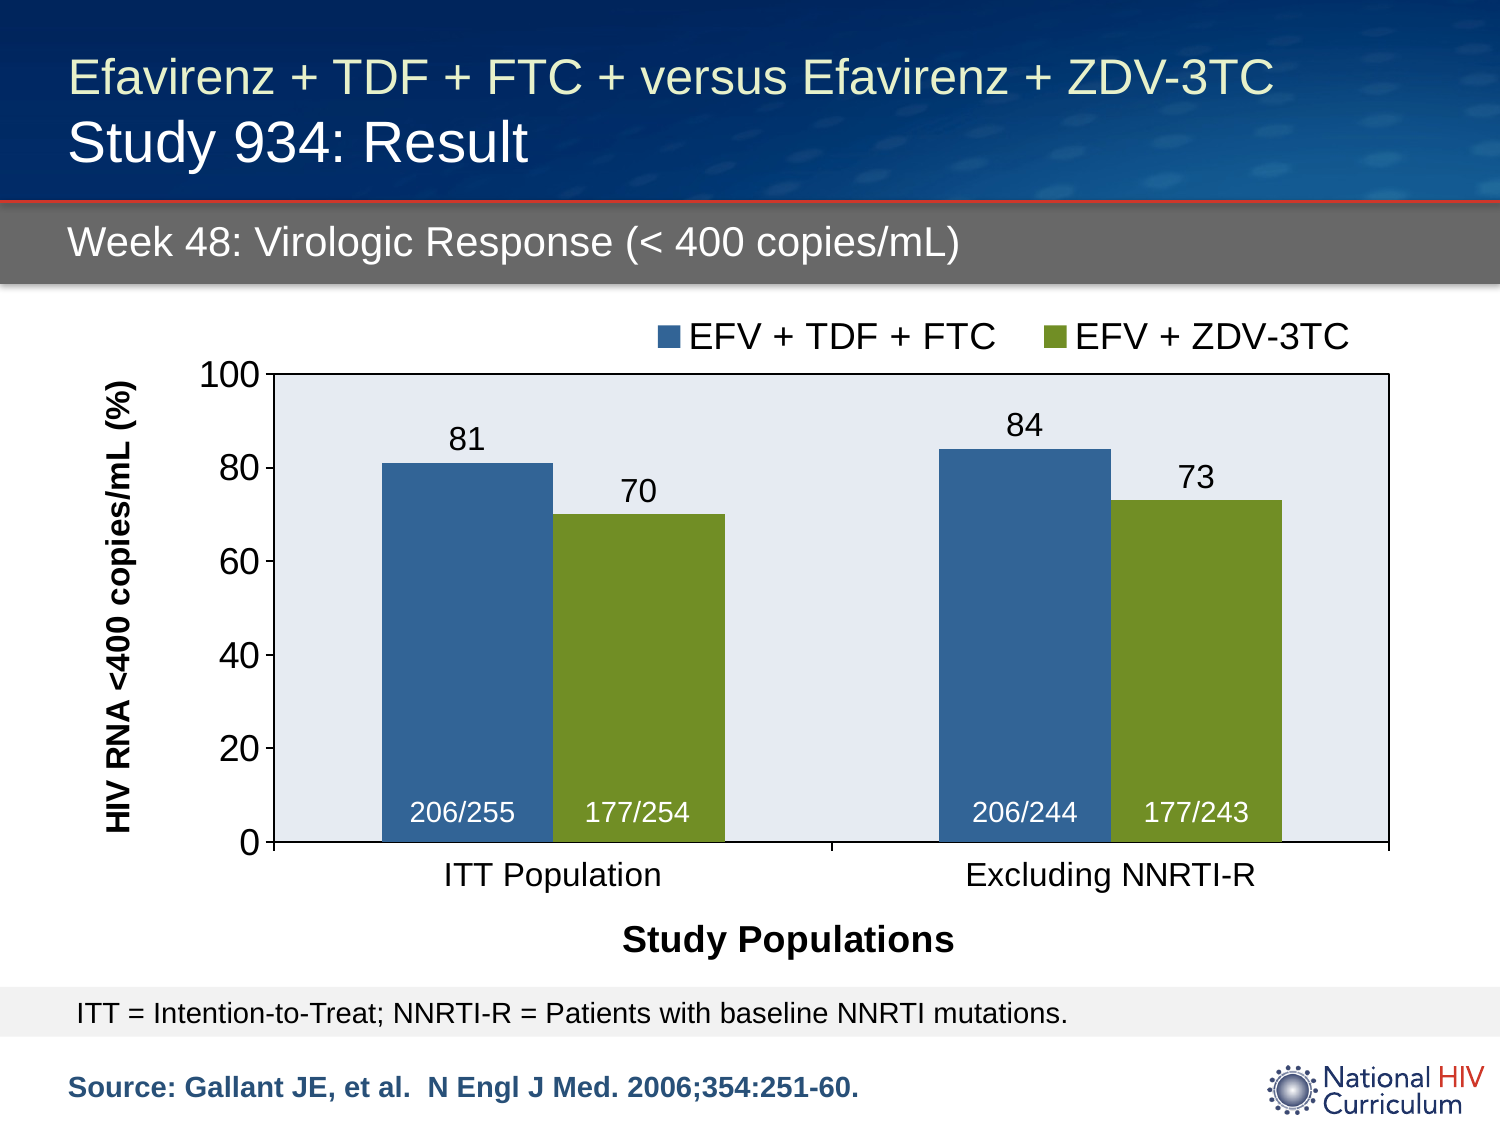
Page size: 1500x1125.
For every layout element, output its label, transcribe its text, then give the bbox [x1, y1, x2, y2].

chart [74, 299, 1426, 988]
picture [1267, 1065, 1318, 1115]
text_box ITT = Intention-to-Treat; NNRTI-R = Patients with baseline NNRTI mutations. [0, 986, 1500, 1037]
title Efavirenz + TDF + FTC + versus Efavirenz + ZDV-3TC Study 934: Result [53, 19, 1447, 199]
picture [0, 0, 1500, 200]
list Source: Gallant JE, et al. N Engl J Med. 2006;354:251-60. [53, 1059, 1261, 1113]
list Week 48: Virologic Response (< 400 copies/mL) [52, 205, 1448, 281]
